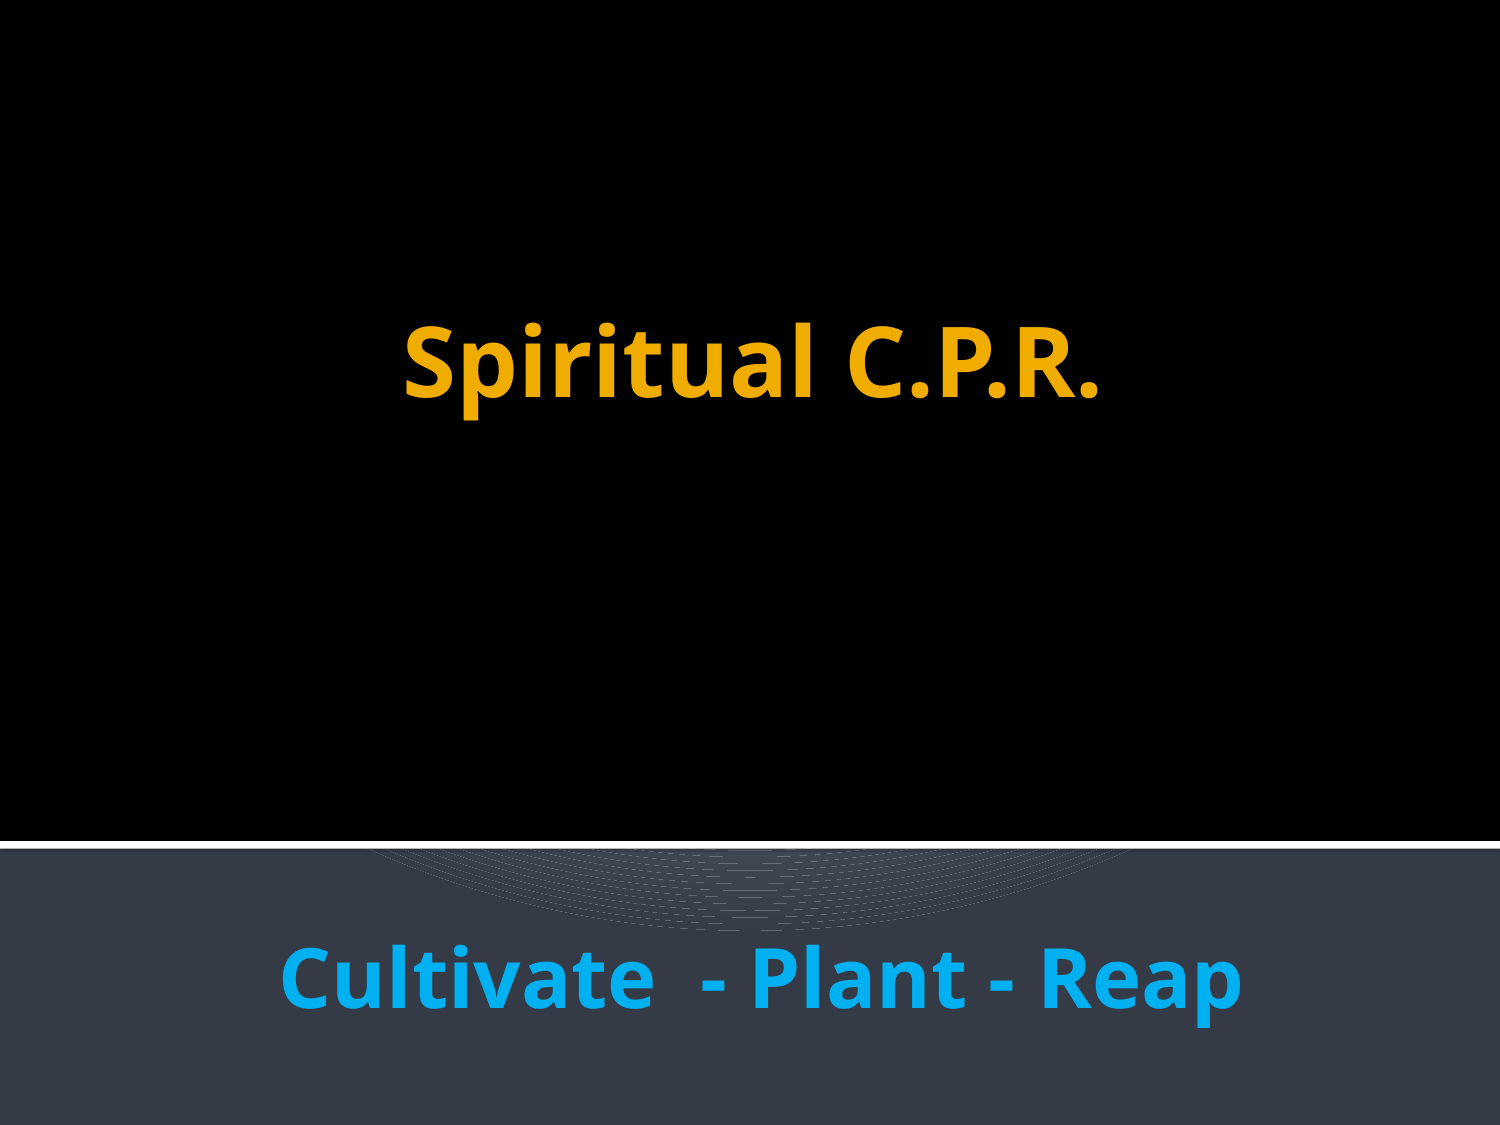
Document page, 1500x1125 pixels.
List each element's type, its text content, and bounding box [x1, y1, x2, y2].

title Spiritual C.P.R. [112, 299, 1388, 542]
subtitle Cultivate - Plant - Reap [37, 887, 1475, 1025]
